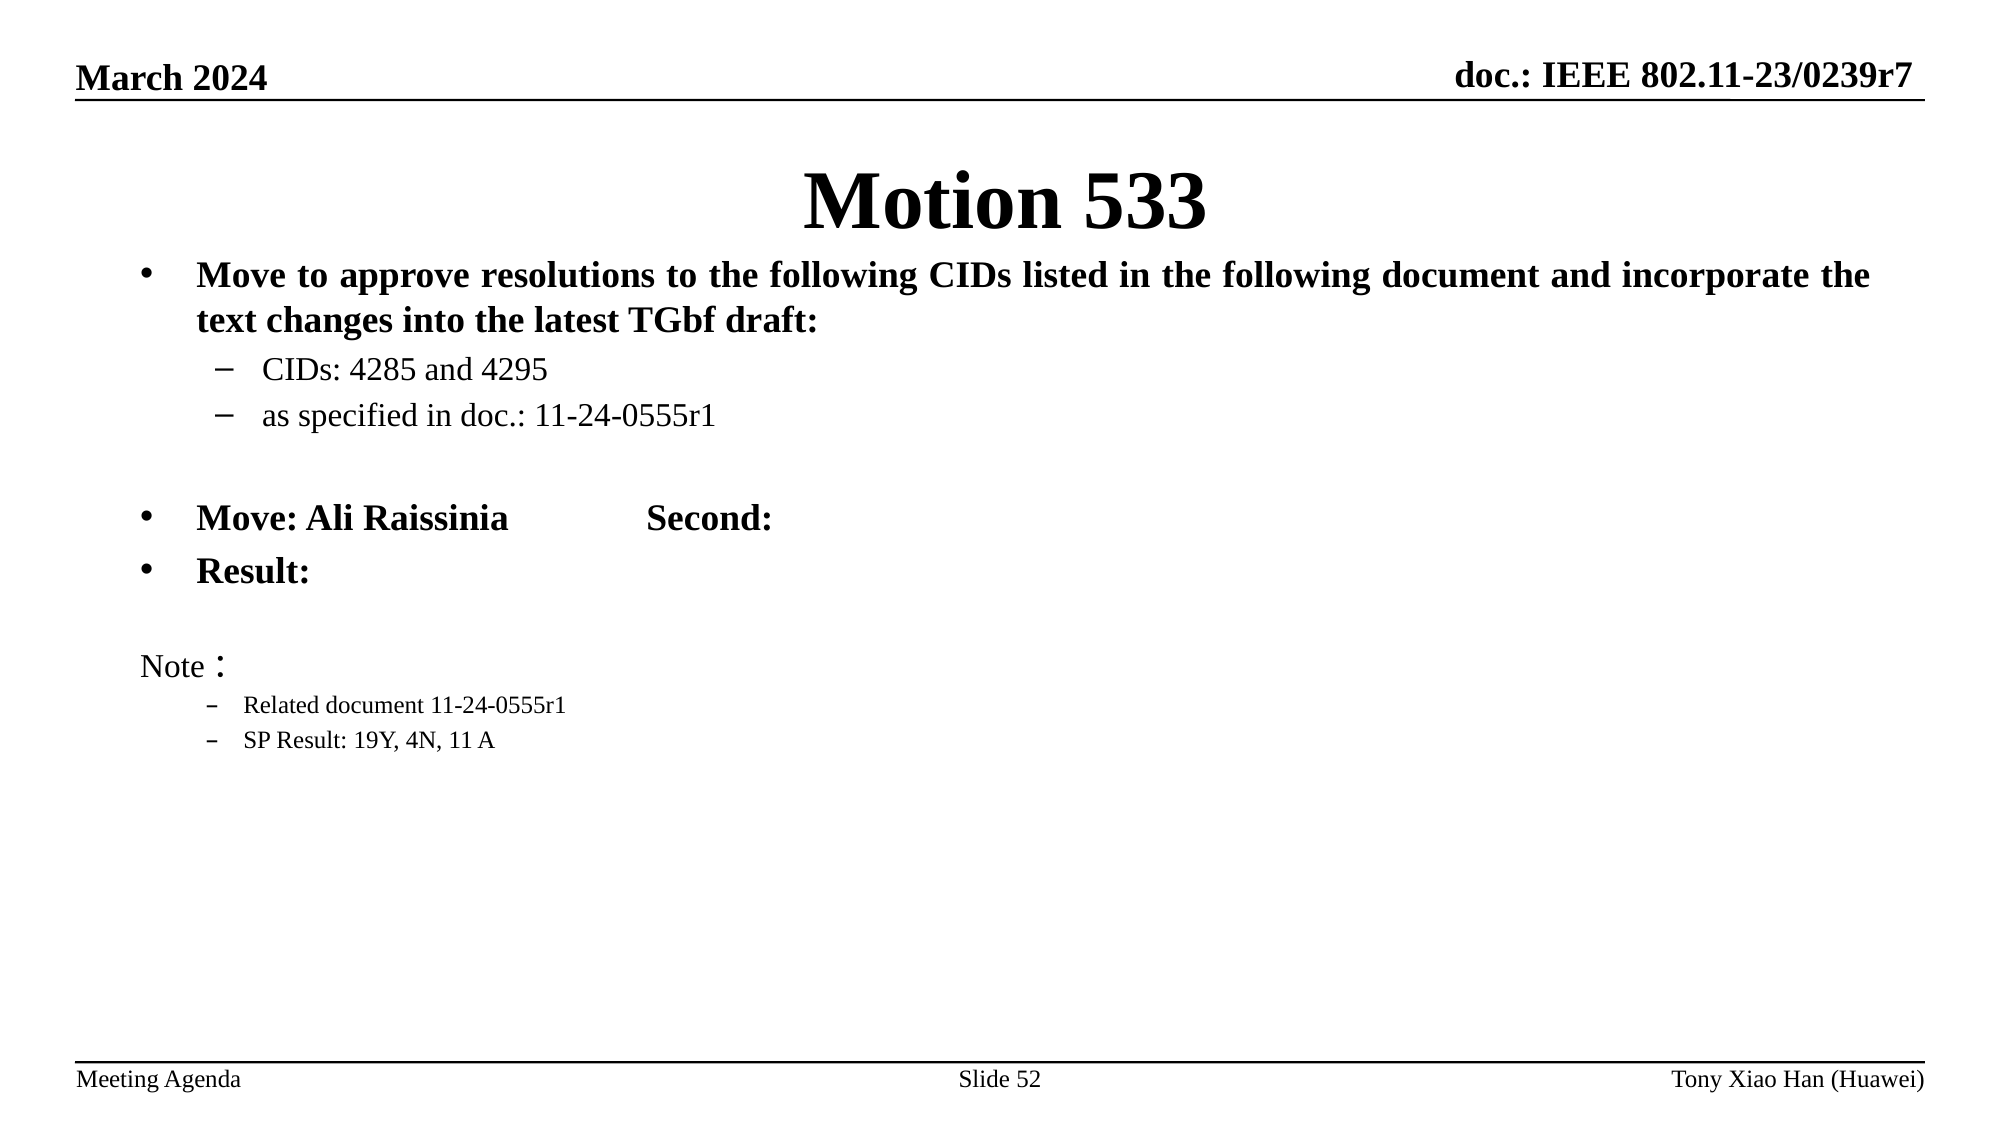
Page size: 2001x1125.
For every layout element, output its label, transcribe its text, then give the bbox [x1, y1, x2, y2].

text_box Move to approve resolutions to the following CIDs listed in the following document and incorporate the text changes into the latest TGbf draft: CIDs: 4285 and 4295 as specified in doc.: 11-24-0555r1 Move: Ali Raissinia Second: Result: Note： Related document 11-24-0555r1 SP Result: 19Y, 4N, 11 A [125, 212, 1888, 988]
text_box Motion 533 [368, 137, 1644, 212]
